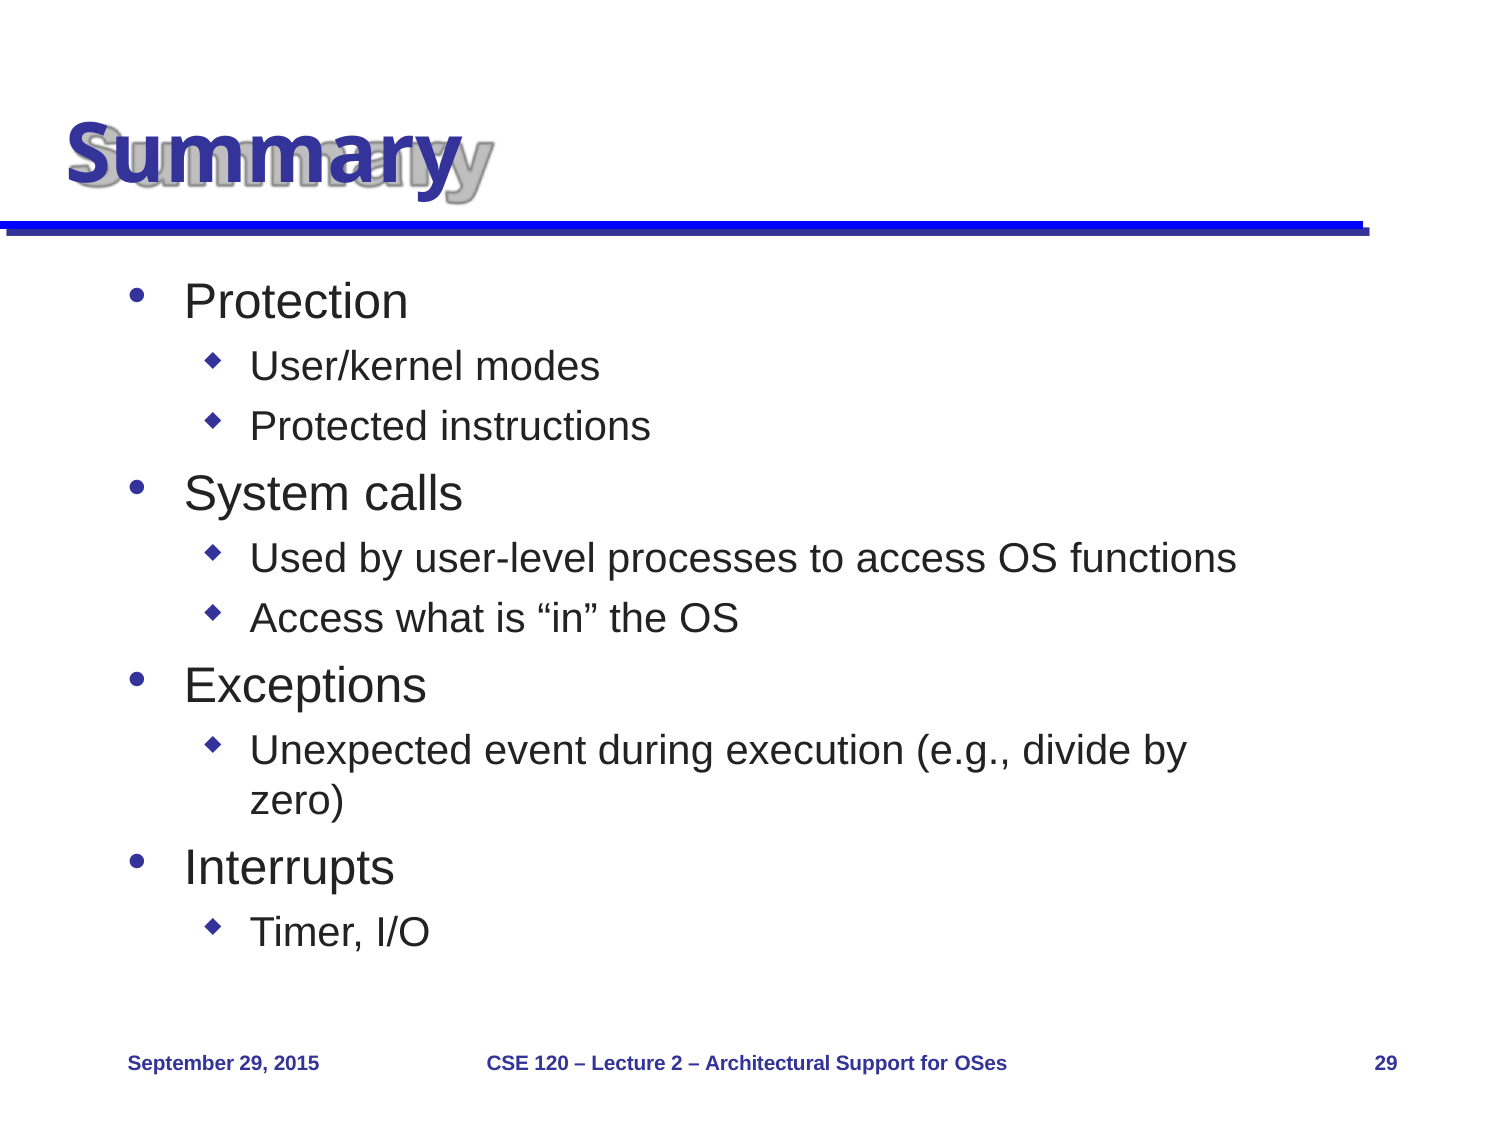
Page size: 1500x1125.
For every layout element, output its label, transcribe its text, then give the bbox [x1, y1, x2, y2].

text_box [13, 78, 548, 262]
slide_number 29 [1370, 1049, 1402, 1125]
footer CSE 120 – Lecture 2 – Architectural Support for OSes [484, 1049, 1016, 1125]
text_box Protection User/kernel modes Protected instructions System calls Used by user-level processes to access OS functions Access what is “in” the OS Exceptions Unexpected event during execution (e.g., divide by zero) Interrupts Timer, I/O [125, 268, 1294, 955]
title Summary [63, 99, 493, 288]
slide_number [125, 1049, 324, 1125]
picture [6, 229, 13, 236]
picture [548, 227, 1373, 236]
